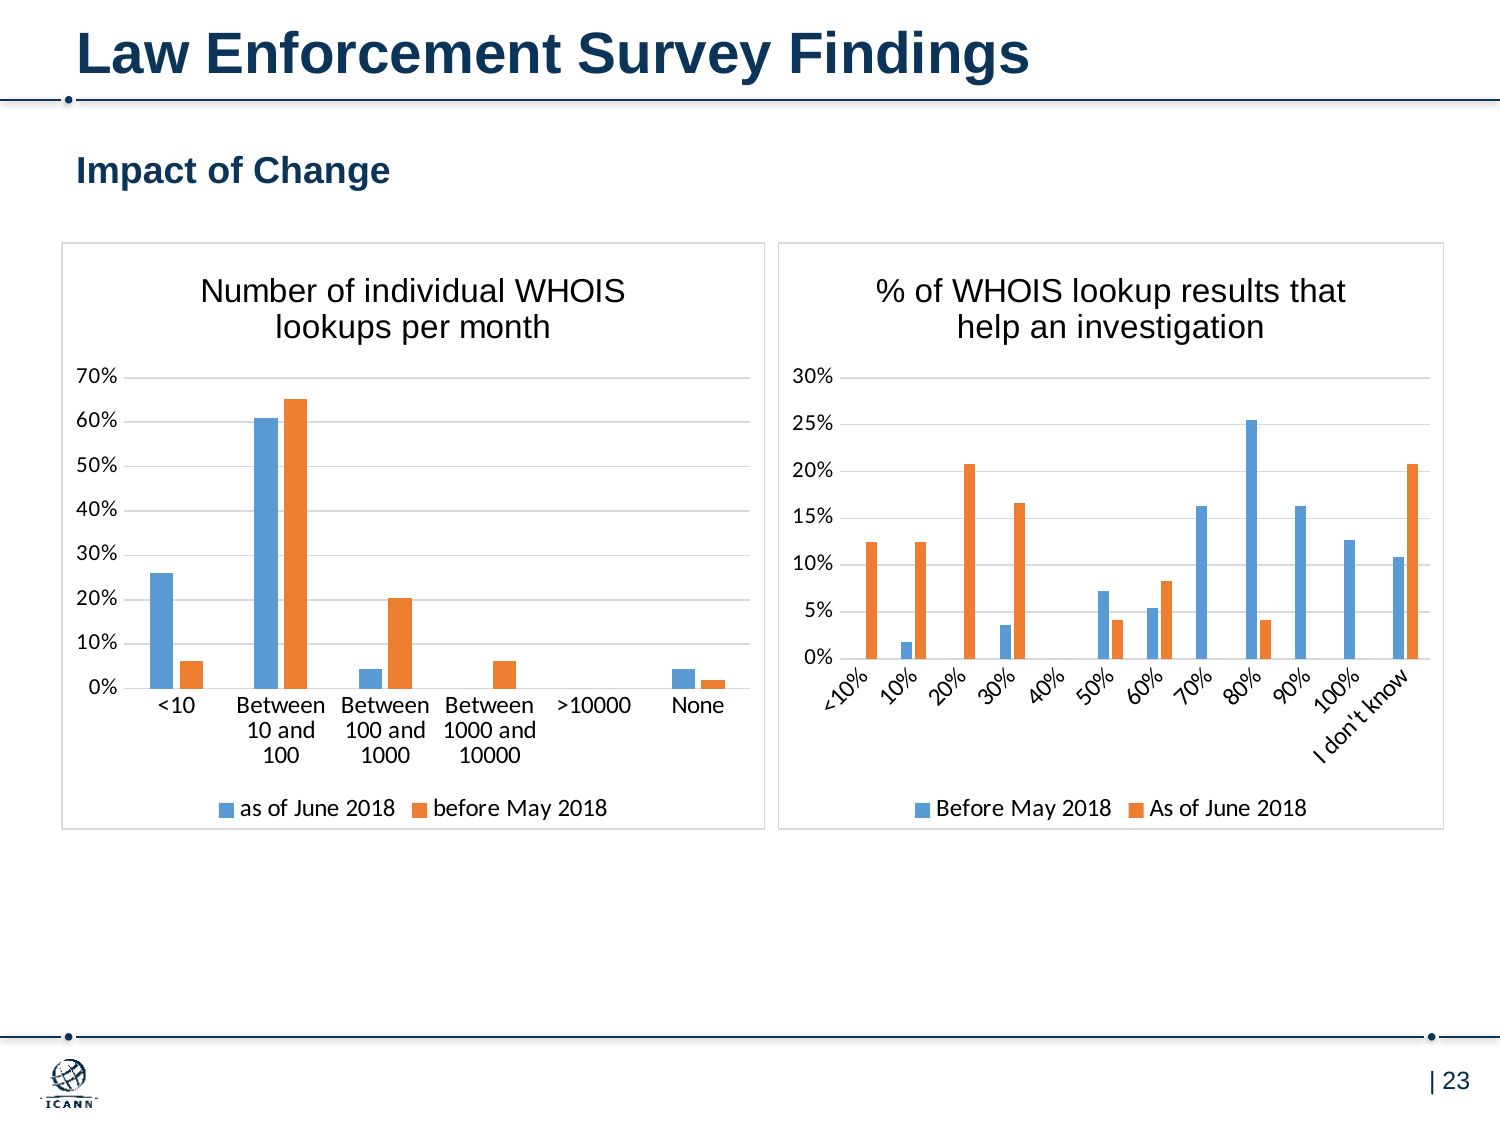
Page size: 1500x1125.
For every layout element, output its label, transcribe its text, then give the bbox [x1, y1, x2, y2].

picture [38, 1059, 100, 1108]
chart [777, 242, 1445, 830]
chart [61, 242, 766, 830]
title Impact of Change [61, 138, 1412, 226]
